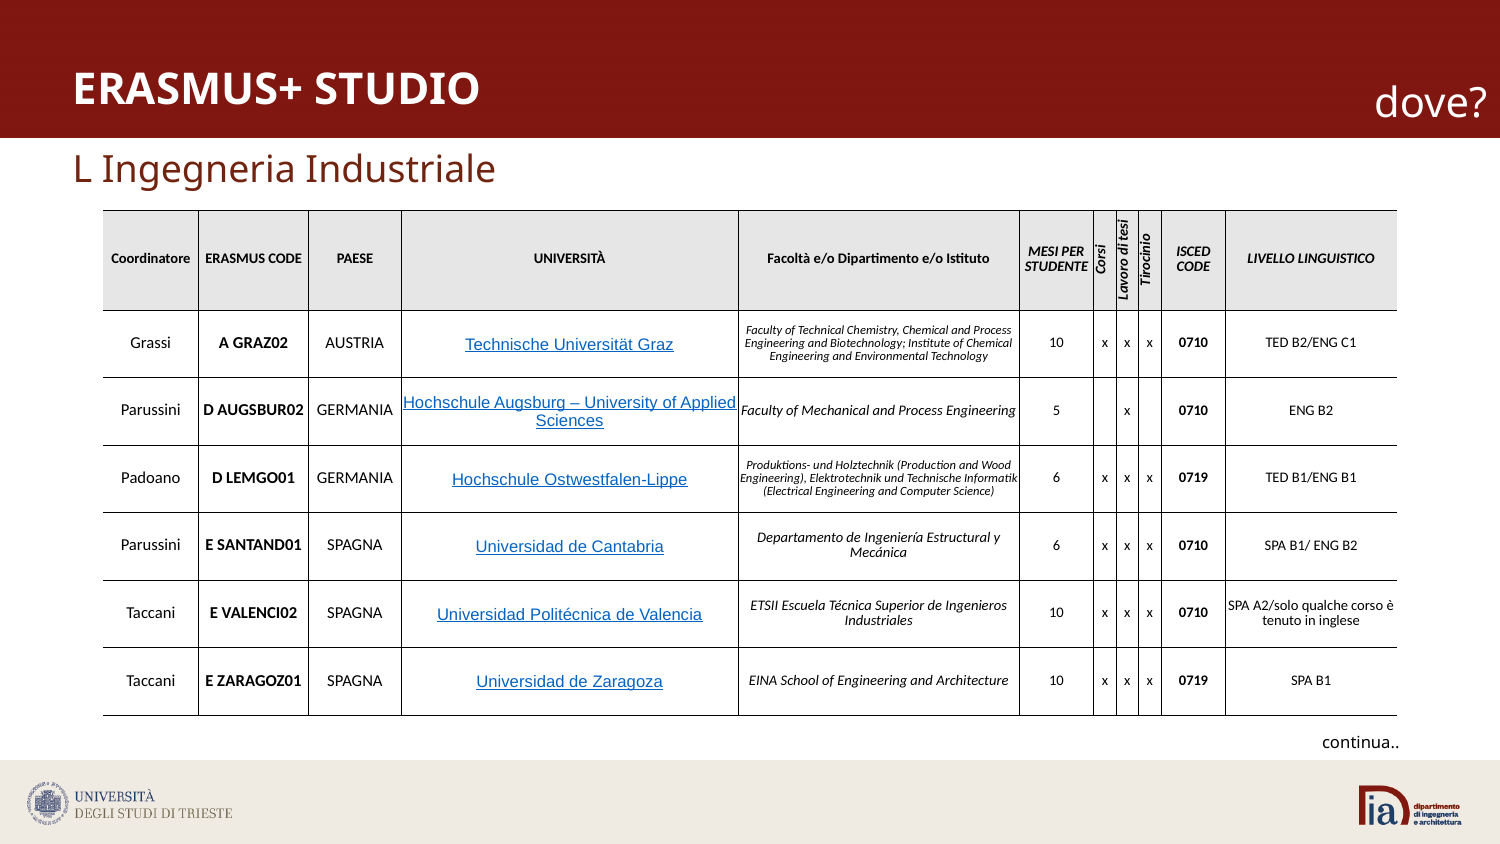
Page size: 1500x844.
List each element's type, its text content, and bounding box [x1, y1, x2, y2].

table_cell TED B1/ENG B1 [1226, 446, 1397, 512]
table_cell E VALENCI02 [199, 581, 308, 647]
table_cell Padoano [103, 446, 198, 512]
table_cell x [1094, 311, 1116, 377]
table_header ERASMUS CODE [199, 211, 308, 310]
table_cell x [1117, 513, 1138, 580]
table_cell EINA School of Engineering and Architecture [739, 648, 1019, 715]
table_cell x [1094, 648, 1116, 715]
table_header LIVELLO LINGUISTICO [1226, 211, 1397, 310]
table_cell x [1139, 513, 1161, 580]
table_cell E ZARAGOZ01 [199, 648, 308, 715]
table_cell SPAGNA [309, 581, 401, 647]
table_cell Technische Universität Graz [402, 311, 738, 377]
table_cell x [1139, 648, 1161, 715]
table_header PAESE [309, 211, 401, 310]
table_header Tirocinio [1139, 211, 1161, 310]
table_cell x [1117, 378, 1138, 445]
table_cell 0710 [1162, 581, 1225, 647]
table_cell 0710 [1162, 513, 1225, 580]
table_cell x [1117, 581, 1138, 647]
table_cell GERMANIA [309, 446, 401, 512]
table_cell Hochschule Augsburg – University of Applied Sciences [402, 378, 738, 445]
table_cell Universidad de Cantabria [402, 513, 738, 580]
table_cell 10 [1020, 311, 1093, 377]
table_header UNIVERSITÀ [402, 211, 738, 310]
table_cell A GRAZ02 [199, 311, 308, 377]
table_cell Hochschule Ostwestfalen-Lippe [402, 446, 738, 512]
text_box L Ingegneria Industriale [57, 138, 1484, 197]
table_cell SPA A2/solo qualche corso è tenuto in inglese [1226, 581, 1397, 647]
table_header MESI PER STUDENTE [1020, 211, 1093, 310]
table_cell x [1117, 311, 1138, 377]
table_cell Departamento de Ingeniería Estructural y Mecánica [739, 513, 1019, 580]
table_cell x [1139, 581, 1161, 647]
table_cell x [1094, 513, 1116, 580]
table_cell 10 [1020, 581, 1093, 647]
table_header Coordinatore [103, 211, 198, 310]
table_cell Parussini [103, 513, 198, 580]
table_cell Produktions- und Holztechnik (Production and Wood Engineering), Elektrotechnik und Technische Informatik (Electrical Engineering and Computer Science) [739, 446, 1019, 512]
table_cell x [1094, 581, 1116, 647]
table_header Lavoro di tesi [1117, 211, 1138, 310]
table_cell TED B2/ENG C1 [1226, 311, 1397, 377]
table_cell 0710 [1162, 378, 1225, 445]
table_cell Parussini [103, 378, 198, 445]
table_cell [1139, 378, 1161, 445]
table_cell 5 [1020, 378, 1093, 445]
table_cell x [1117, 648, 1138, 715]
table_cell 6 [1020, 446, 1093, 512]
table_cell GERMANIA [309, 378, 401, 445]
table_cell 0710 [1162, 311, 1225, 377]
table_cell 10 [1020, 648, 1093, 715]
table_cell E SANTAND01 [199, 513, 308, 580]
table_cell Universidad Politécnica de Valencia [402, 581, 738, 647]
table_cell 0719 [1162, 446, 1225, 512]
table_cell SPAGNA [309, 513, 401, 580]
table_cell x [1139, 311, 1161, 377]
table_cell SPA B1/ ENG B2 [1226, 513, 1397, 580]
text_box continua.. [1307, 724, 1415, 760]
table_cell Faculty of Mechanical and Process Engineering [739, 378, 1019, 445]
table_cell Universidad de Zaragoza [402, 648, 738, 715]
table_cell ETSII Escuela Técnica Superior de Ingenieros Industriales [739, 581, 1019, 647]
table_cell Taccani [103, 648, 198, 715]
table_cell SPAGNA [309, 648, 401, 715]
table_cell Taccani [103, 581, 198, 647]
table_cell D LEMGO01 [199, 446, 308, 512]
table_cell x [1094, 446, 1116, 512]
table_cell ENG B2 [1226, 378, 1397, 445]
table_cell x [1139, 446, 1161, 512]
table_cell [1094, 378, 1116, 445]
table_cell D AUGSBUR02 [199, 378, 308, 445]
table_header Facoltà e/o Dipartimento e/o Istituto [739, 211, 1019, 310]
table_cell x [1117, 446, 1138, 512]
table_cell 6 [1020, 513, 1093, 580]
table_cell Faculty of Technical Chemistry, Chemical and Process Engineering and Biotechnology; Institute of Chemical Engineering and Environmental Technology [739, 311, 1019, 377]
table_cell SPA B1 [1226, 648, 1397, 715]
table_cell AUSTRIA [309, 311, 401, 377]
table_cell 0719 [1162, 648, 1225, 715]
table_header Corsi [1094, 211, 1116, 310]
picture [0, 0, 1500, 844]
table_header ISCED CODE [1162, 211, 1225, 310]
table_cell Grassi [103, 311, 198, 377]
